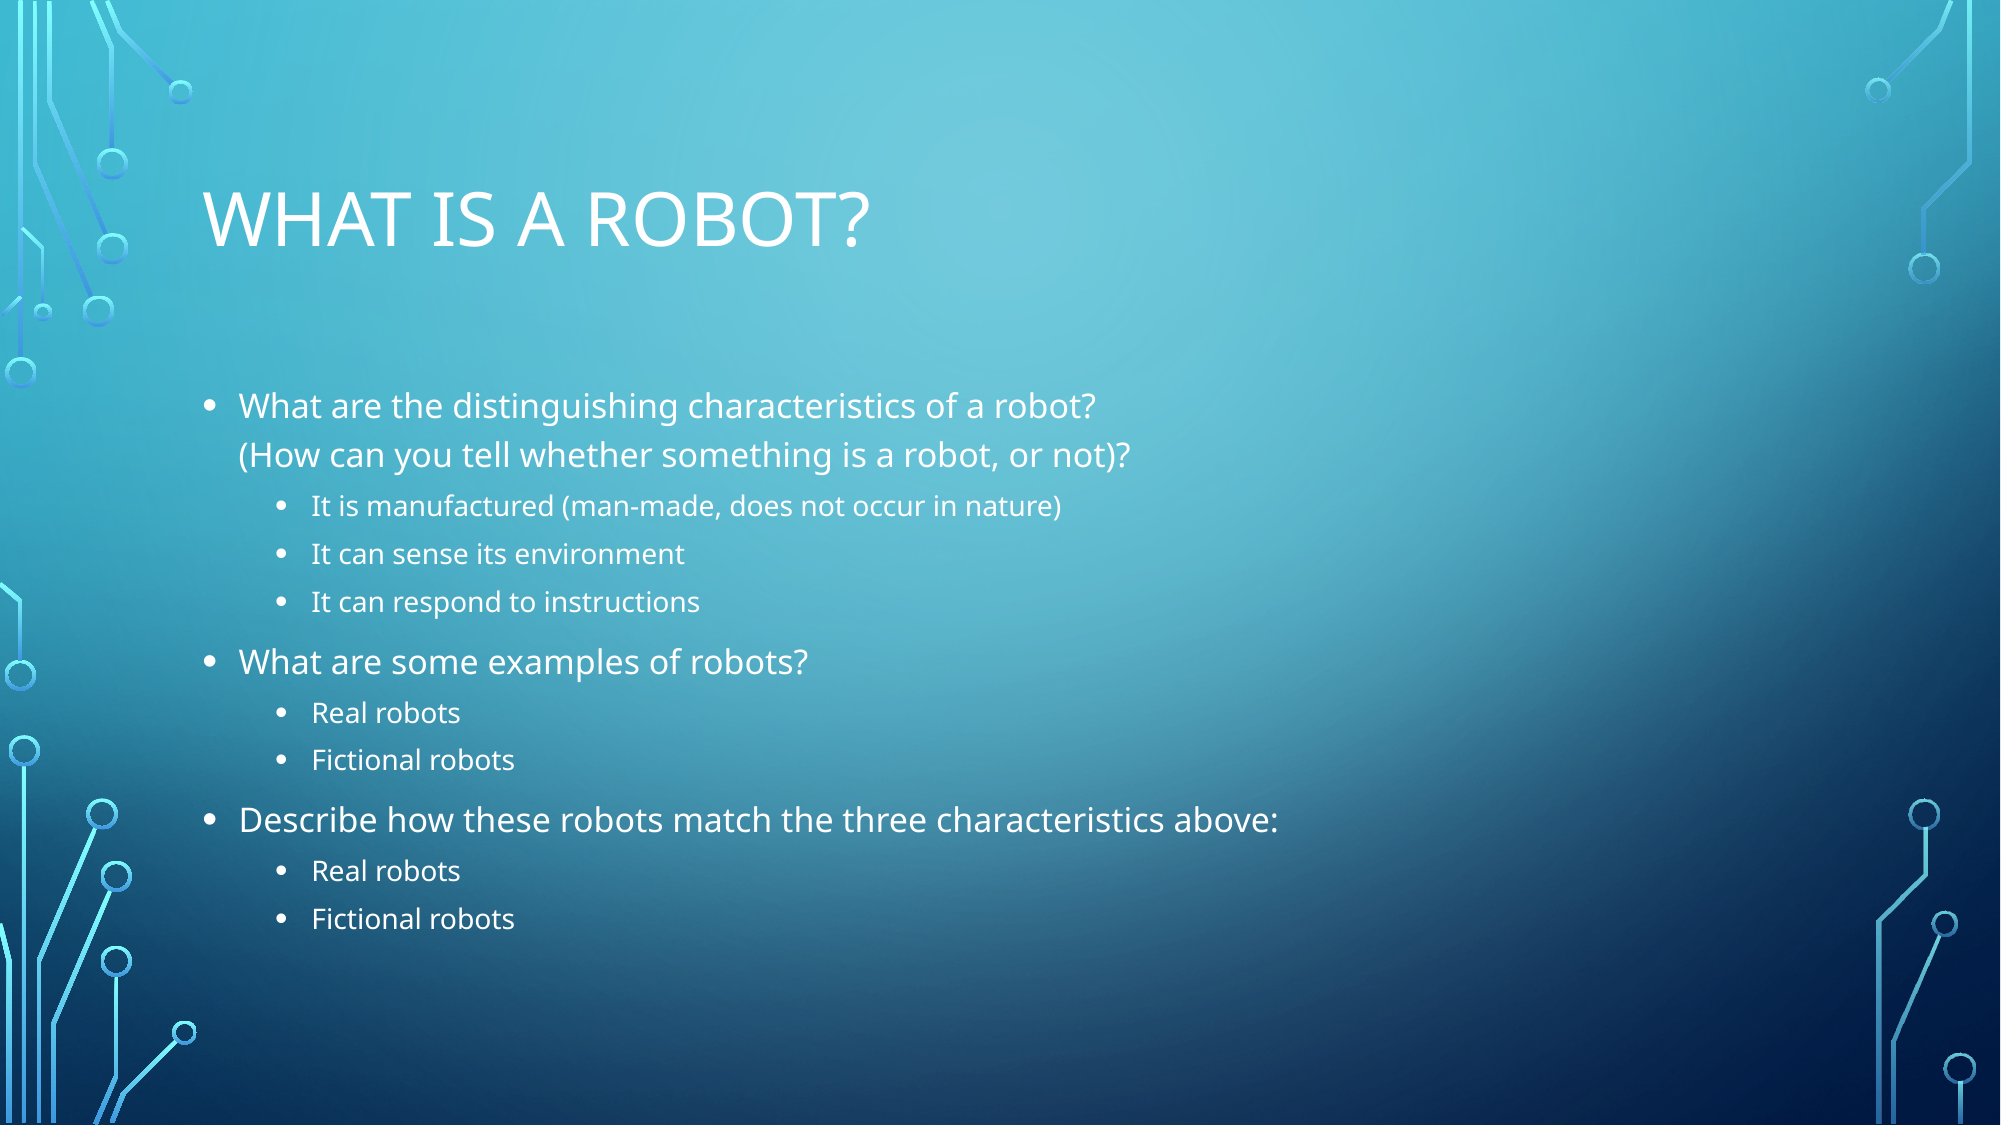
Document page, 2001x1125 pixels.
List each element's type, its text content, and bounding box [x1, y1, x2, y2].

title What is a robot? [187, 101, 1813, 344]
list What are the distinguishing characteristics of a robot? (How can you tell whether something is a robot, or not)? It is manufactured (man-made, does not occur in nature) It can sense its environment It can respond to instructions What are some examples of robots? Real robots Fictional robots Describe how these robots match the three characteristics above: Real robots Fictional robots [187, 369, 1813, 950]
